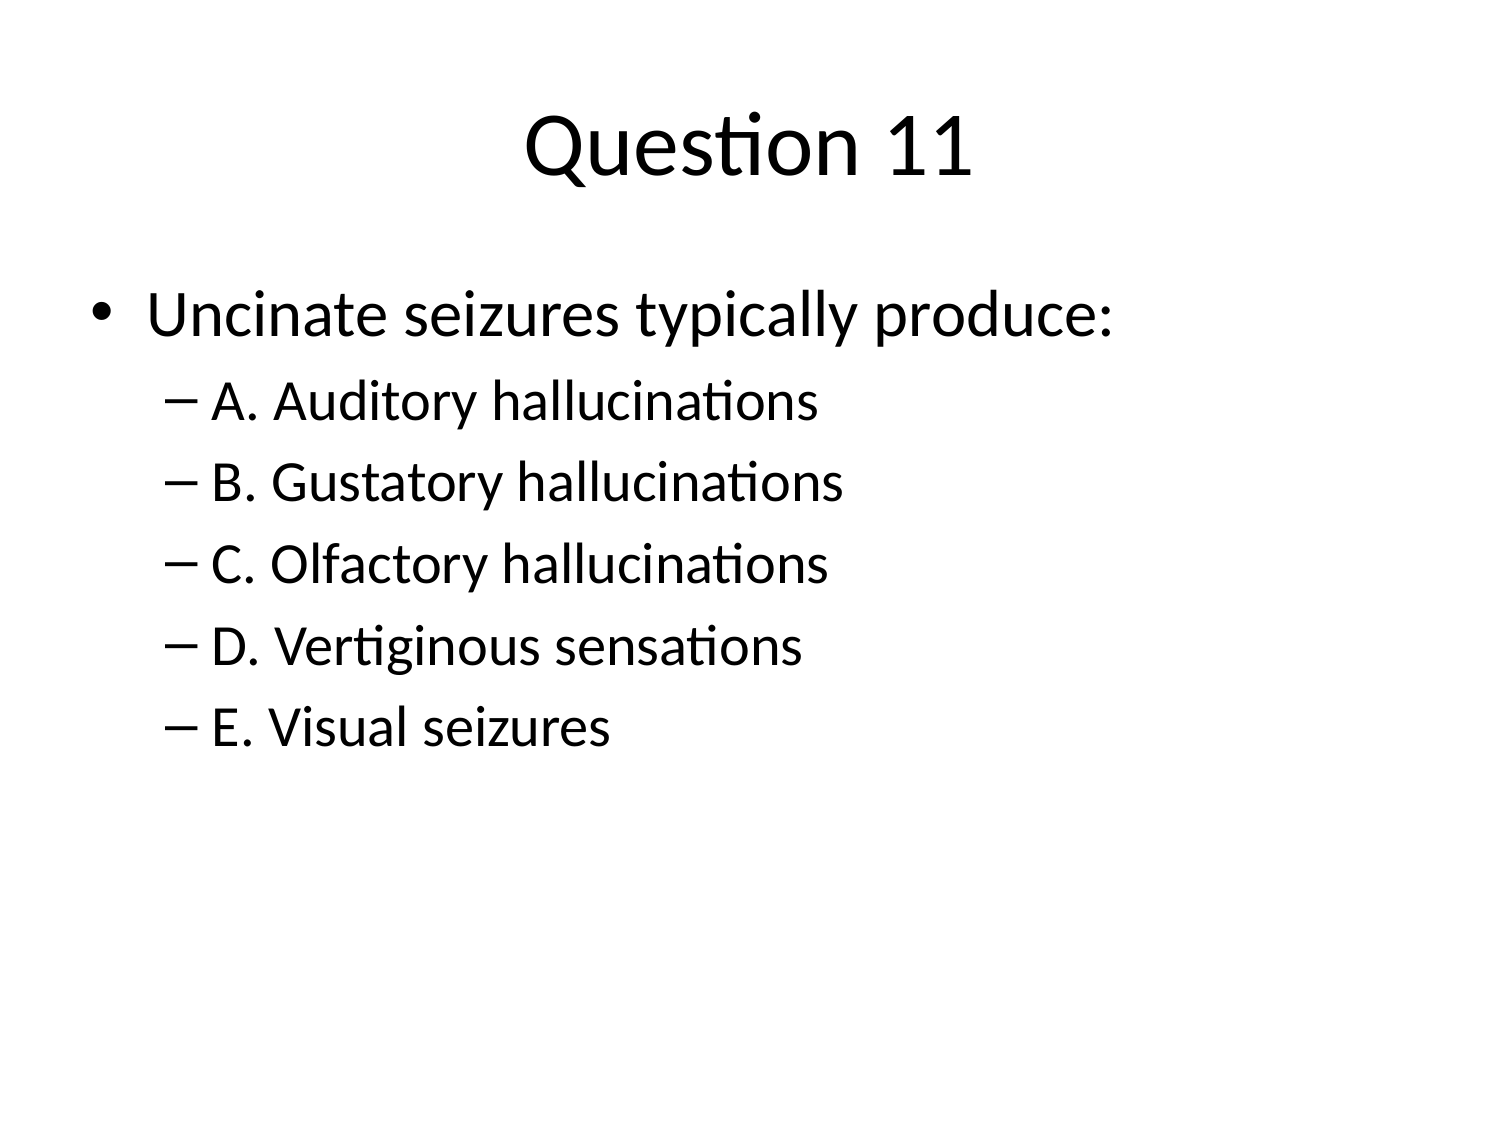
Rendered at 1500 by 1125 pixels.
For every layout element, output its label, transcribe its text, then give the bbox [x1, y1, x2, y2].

list Uncinate seizures typically produce: A. Auditory hallucinations B. Gustatory hallucinations C. Olfactory hallucinations D. Vertiginous sensations E. Visual seizures [75, 262, 1425, 1005]
title Question 11 [75, 45, 1425, 233]
